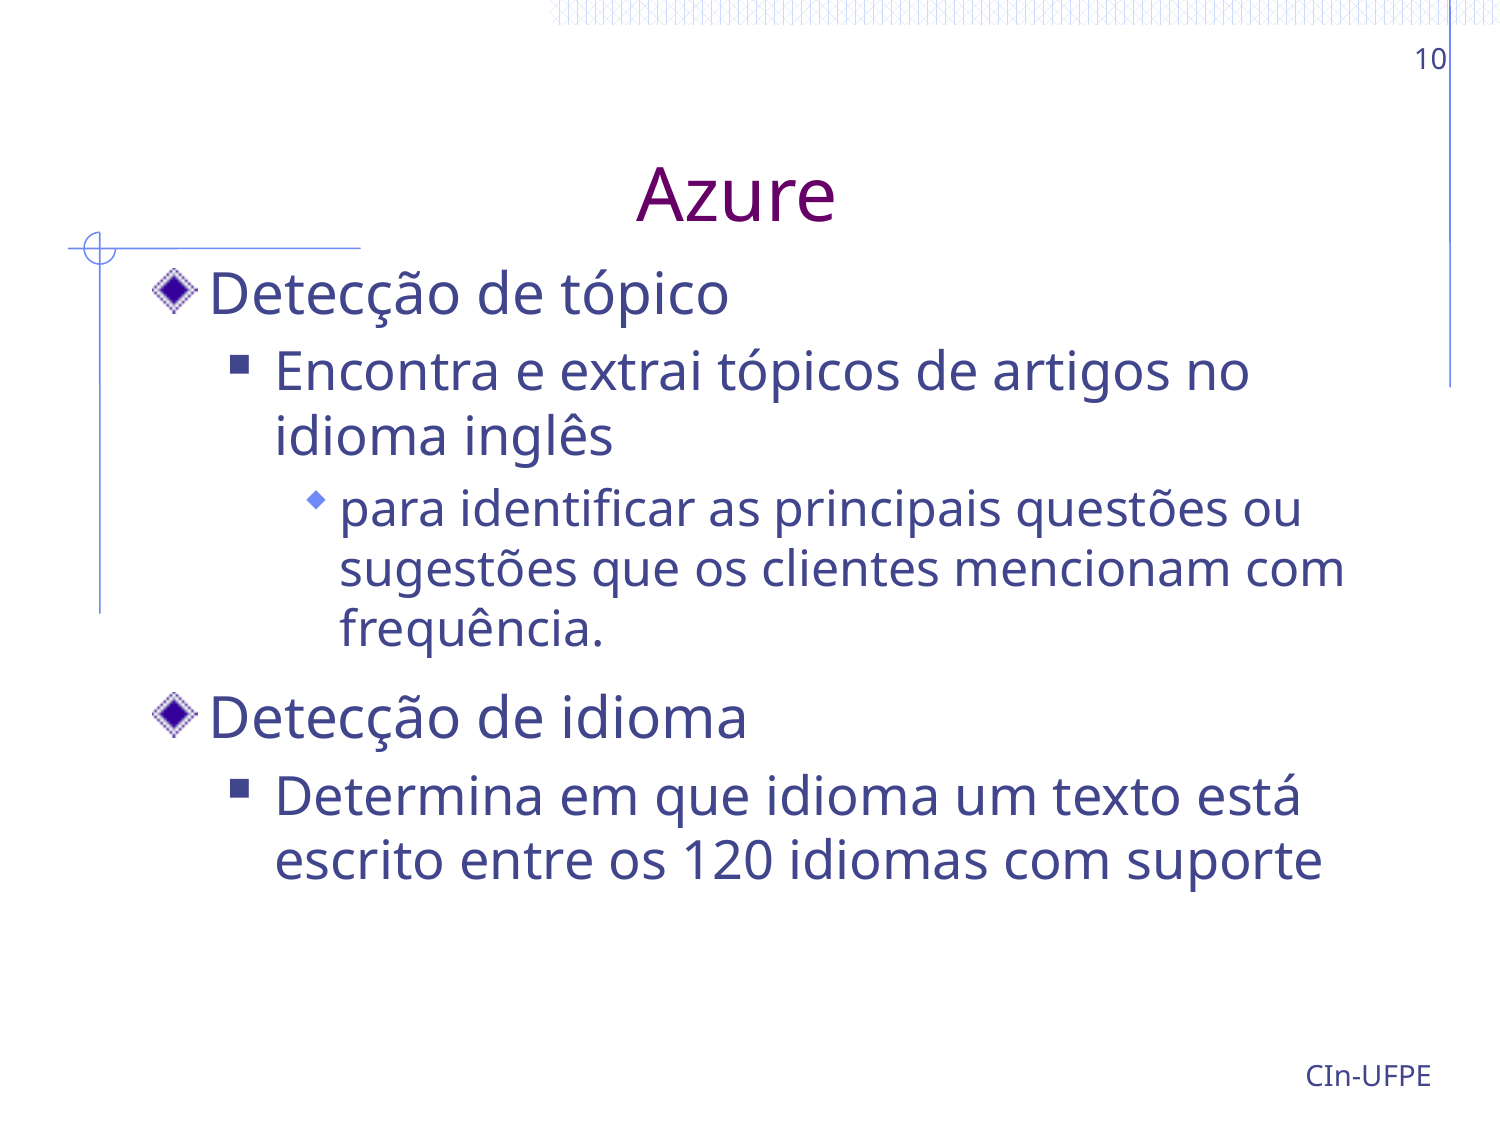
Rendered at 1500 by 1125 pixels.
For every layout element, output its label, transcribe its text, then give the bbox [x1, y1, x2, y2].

picture [152, 268, 198, 314]
title Azure [99, 56, 1376, 244]
footer CIn-UFPE [1249, 1024, 1488, 1101]
slide_number 10 [1149, 12, 1463, 88]
list Detecção de tópico Encontra e extrai tópicos de artigos no idioma inglês para identificar as principais questões ou sugestões que os clientes mencionam com frequência. Detecção de idioma Determina em que idioma um texto está escrito entre os 120 idiomas com suporte [137, 248, 1413, 924]
picture [152, 692, 198, 738]
